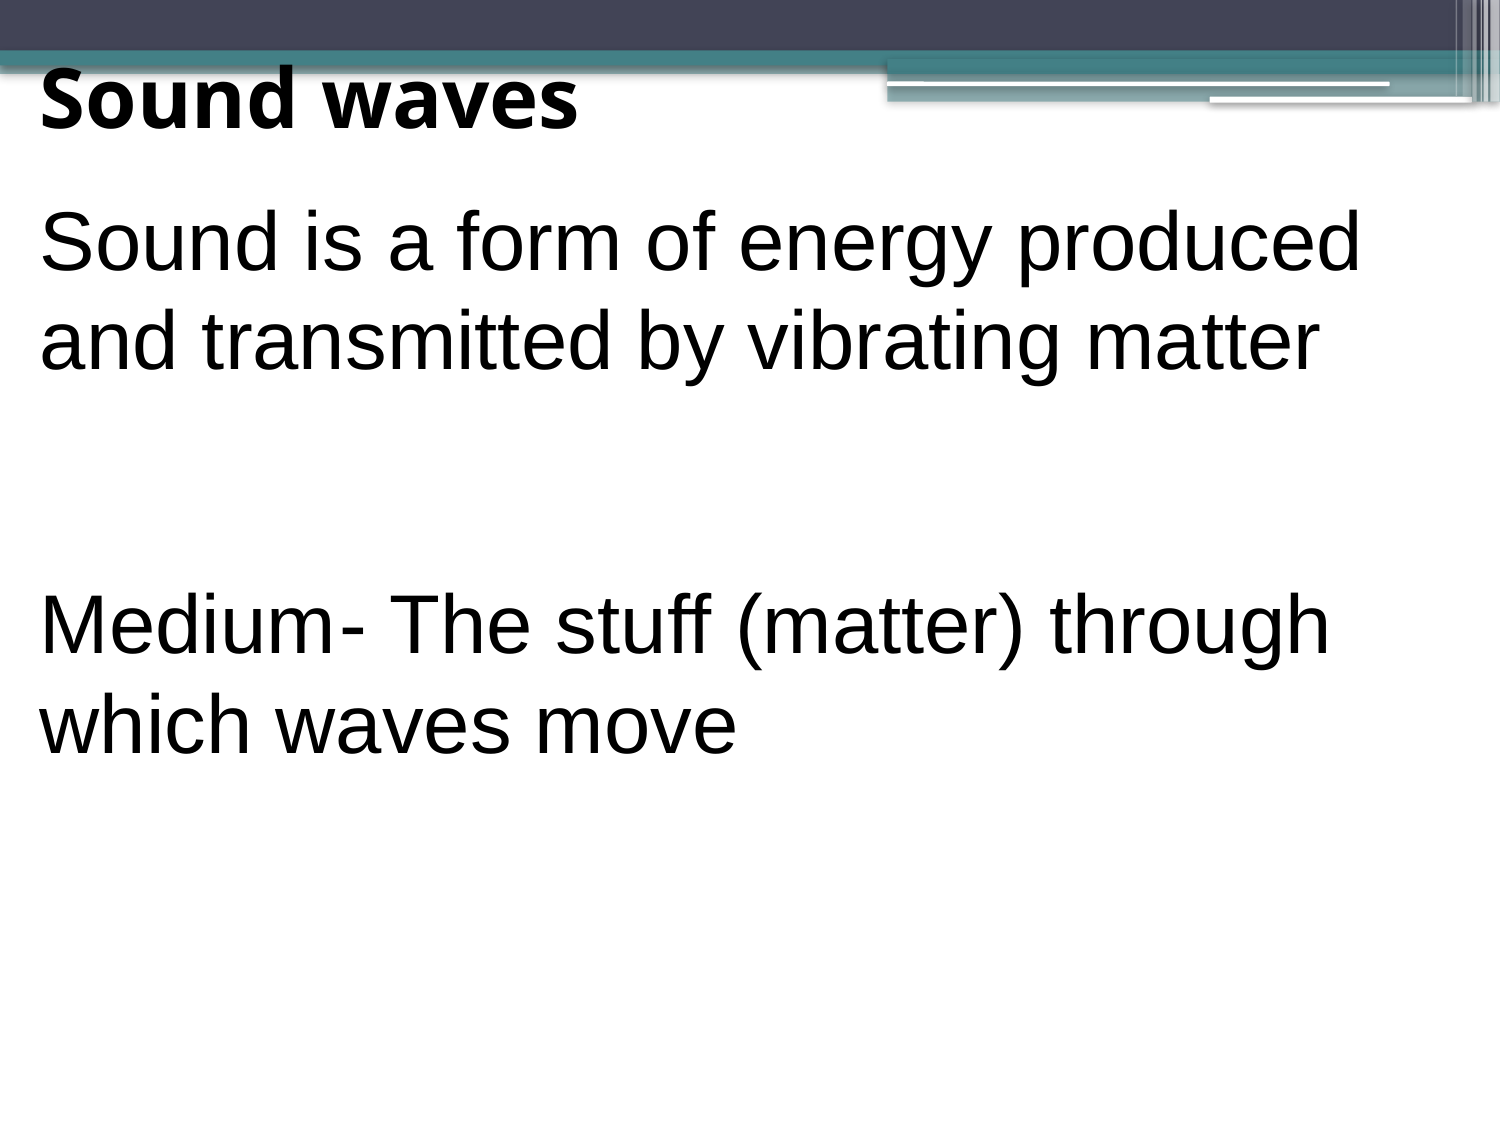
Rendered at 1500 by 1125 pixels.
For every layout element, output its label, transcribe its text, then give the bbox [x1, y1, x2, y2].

text_box Sound waves Sound is a form of energy produced and transmitted by vibrating matter Medium - The stuff (matter) through which waves move [24, 37, 1463, 953]
